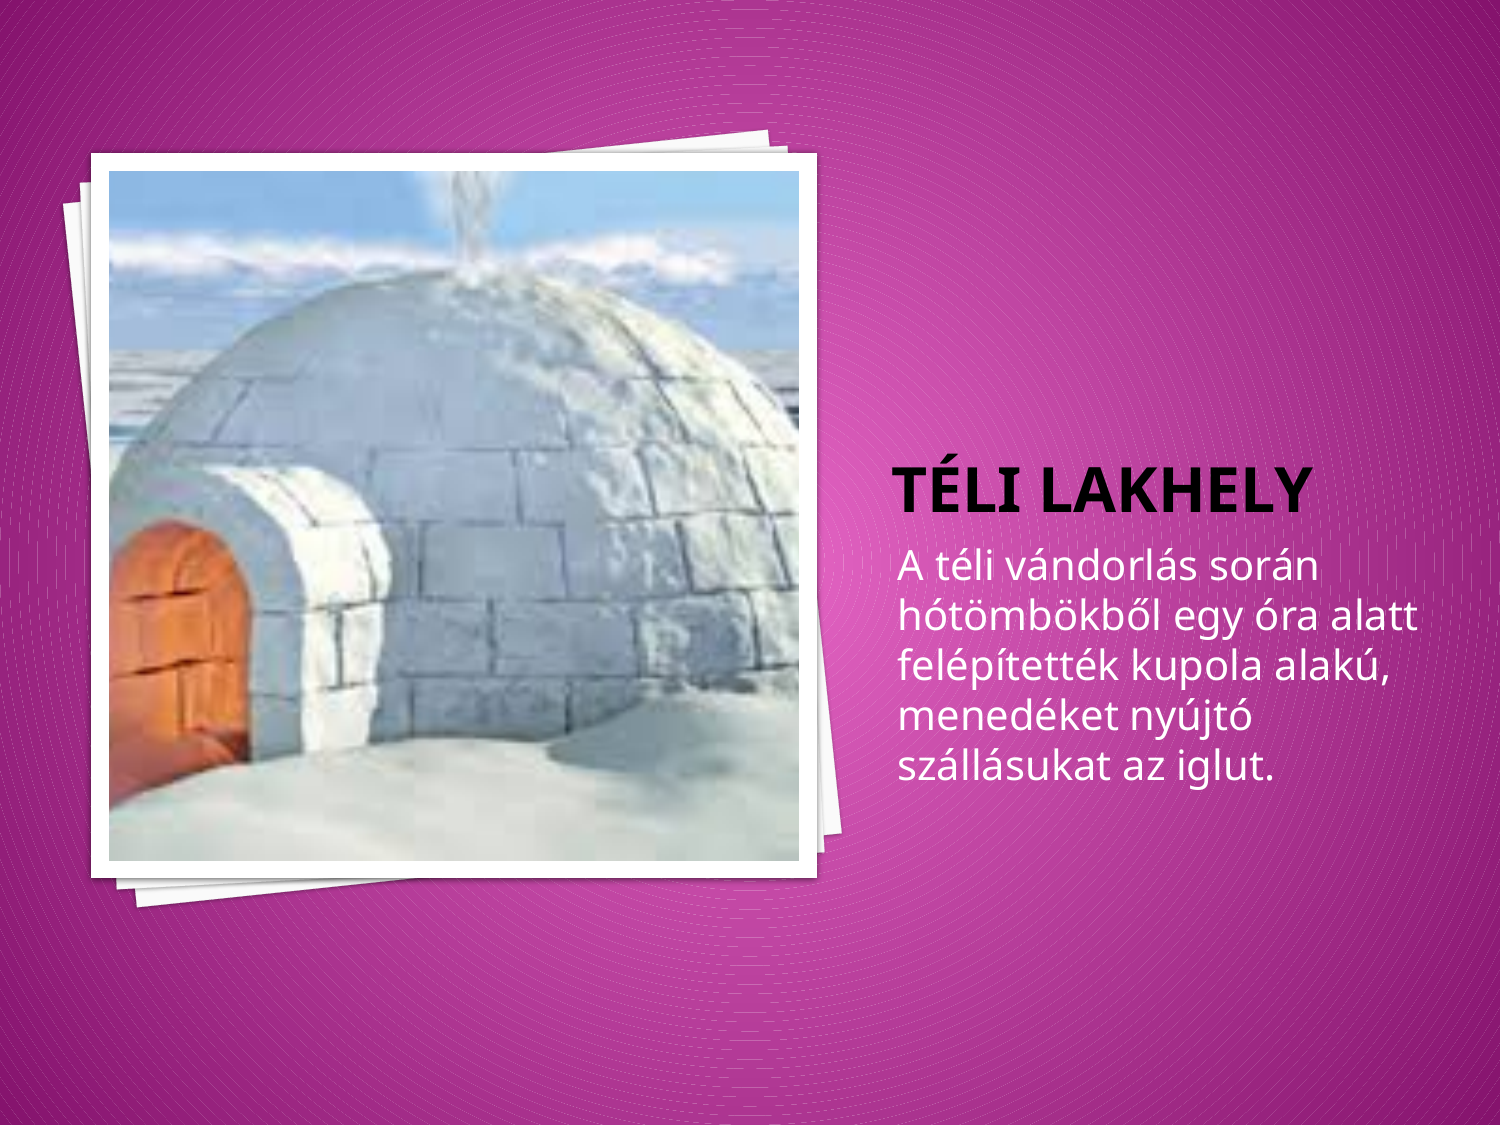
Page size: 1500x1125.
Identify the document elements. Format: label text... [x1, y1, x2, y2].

title Téli lakhely [884, 187, 1447, 525]
picture [108, 170, 800, 862]
list A téli vándorlás során hótömbökből egy óra alatt felépítették kupola alakú, menedéket nyújtó szállásukat az iglut. [884, 538, 1447, 854]
